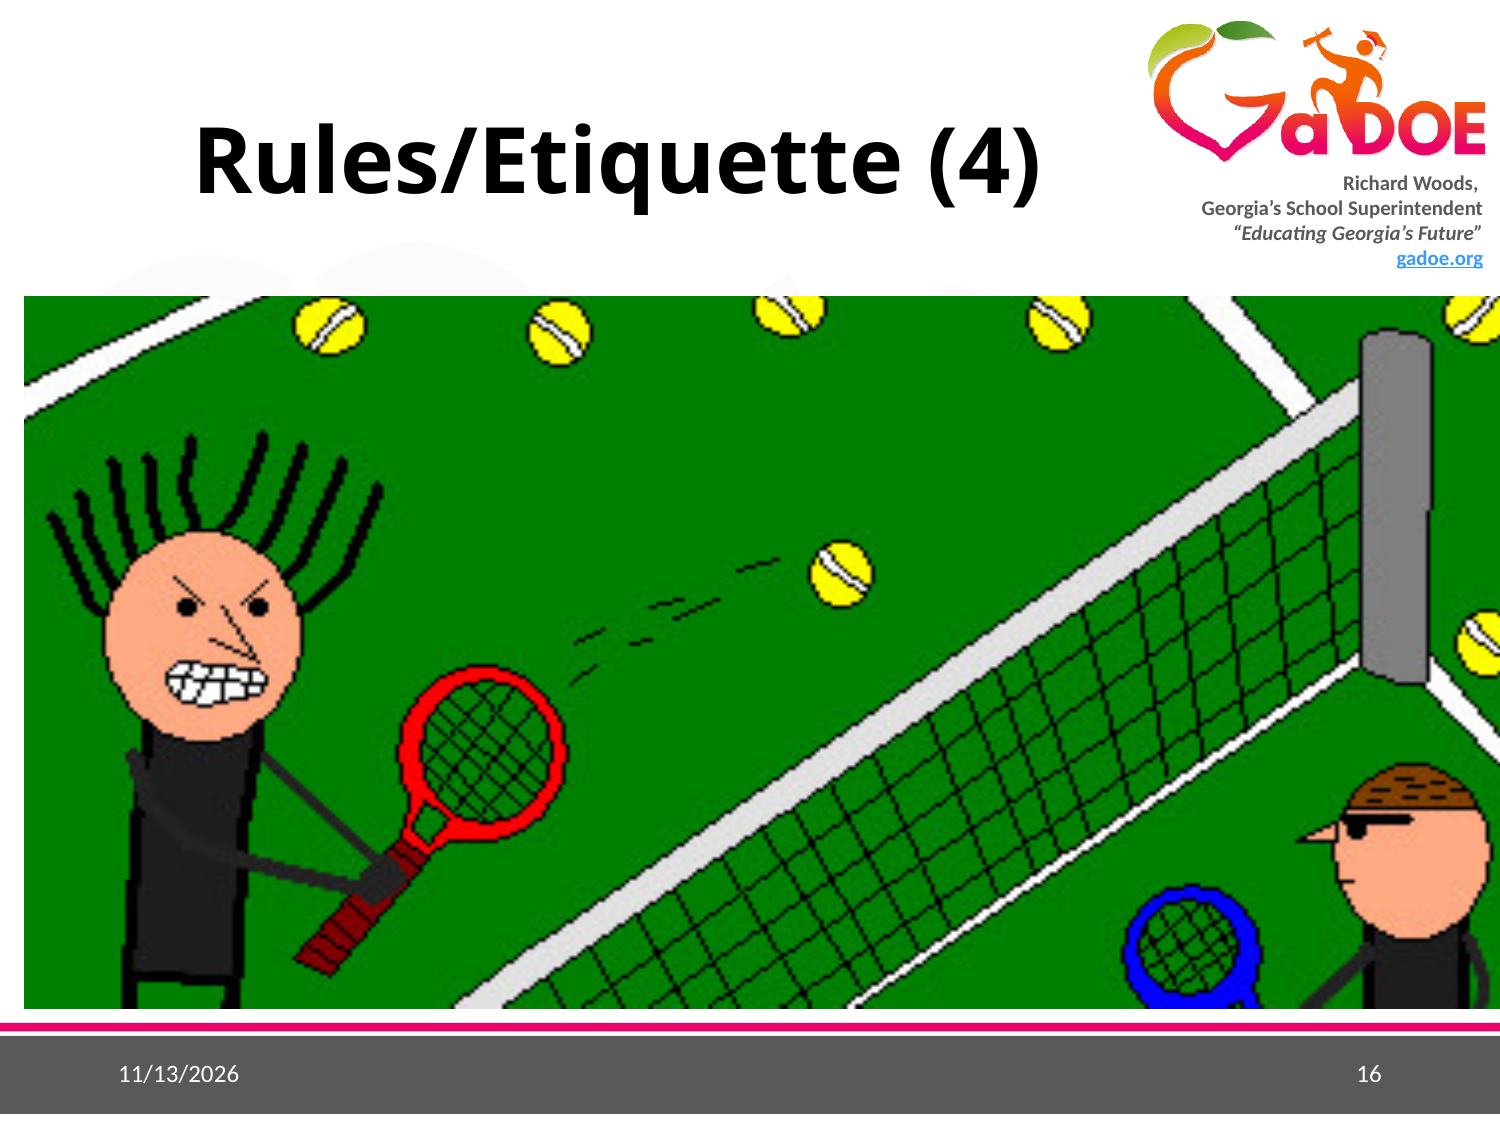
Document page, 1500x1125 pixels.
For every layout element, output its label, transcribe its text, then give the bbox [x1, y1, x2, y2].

picture [19, 235, 1473, 980]
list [24, 296, 1500, 1009]
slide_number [103, 1042, 441, 1103]
title Rules/Etiquette (4) [99, 54, 1136, 273]
picture [1135, 8, 1499, 164]
slide_number 16 [1059, 1042, 1397, 1103]
